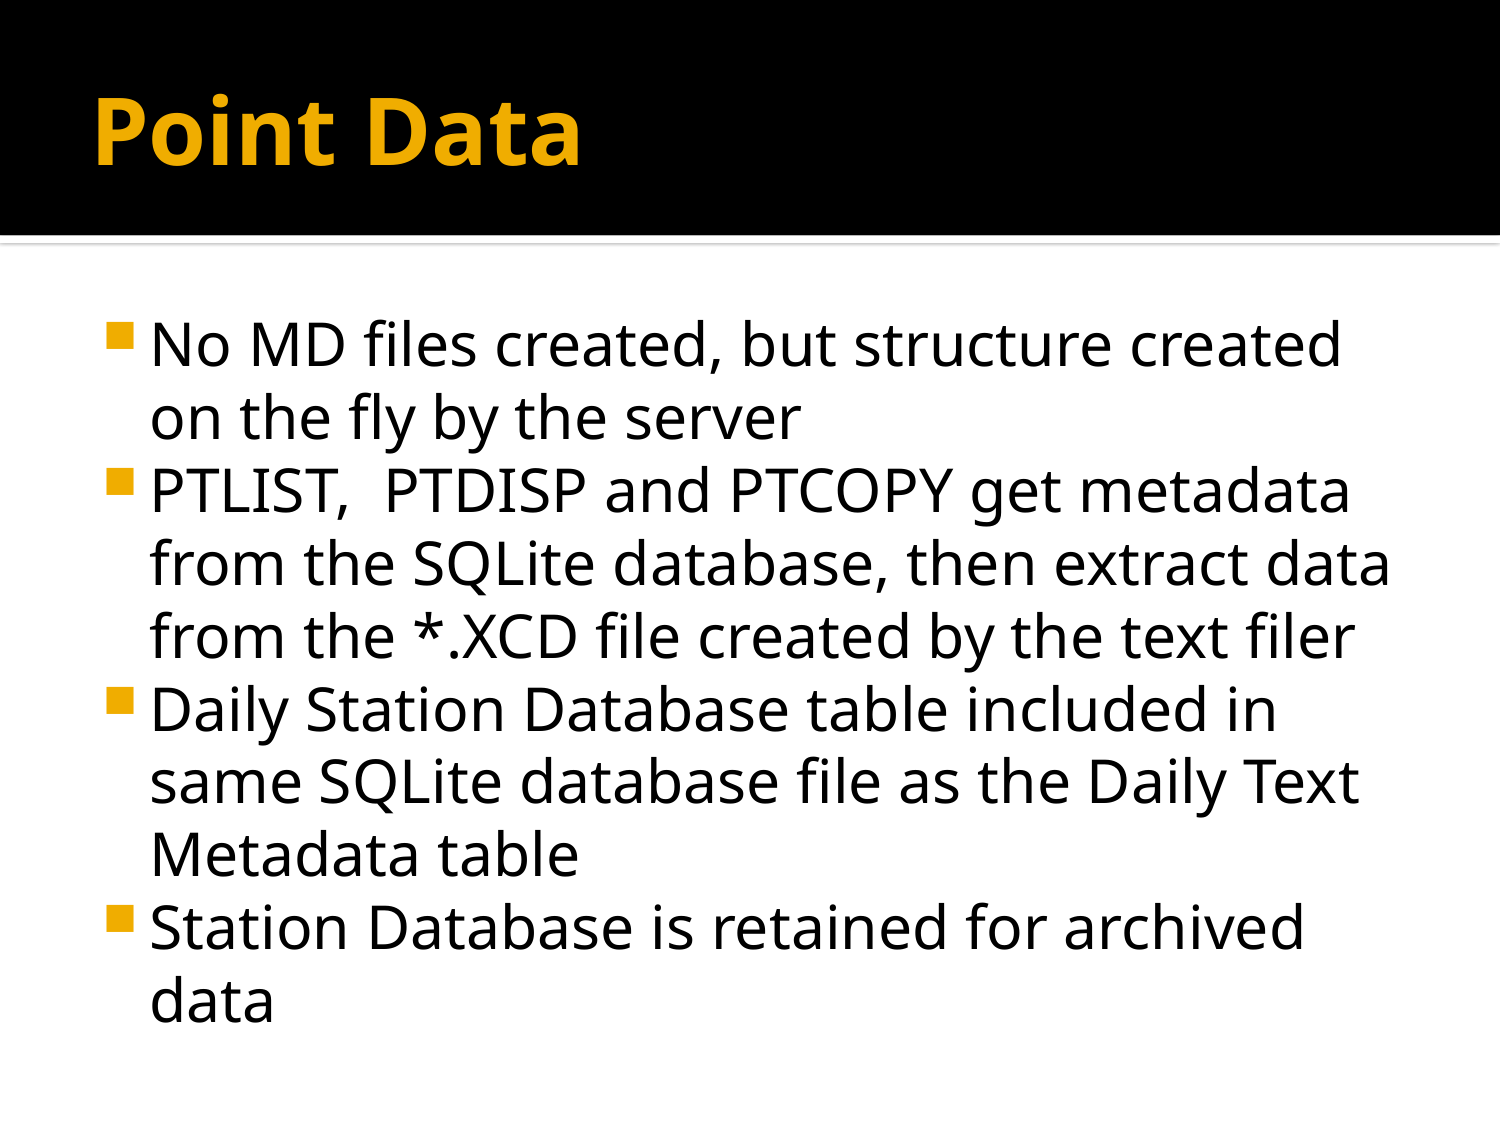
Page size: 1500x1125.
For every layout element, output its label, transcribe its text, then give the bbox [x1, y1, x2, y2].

list No MD files created, but structure created on the fly by the server PTLIST, PTDISP and PTCOPY get metadata from the SQLite database, then extract data from the *.XCD file created by the text filer Daily Station Database table included in same SQLite database file as the Daily Text Metadata table Station Database is retained for archived data [75, 291, 1425, 1050]
title Point Data [75, 25, 1425, 231]
